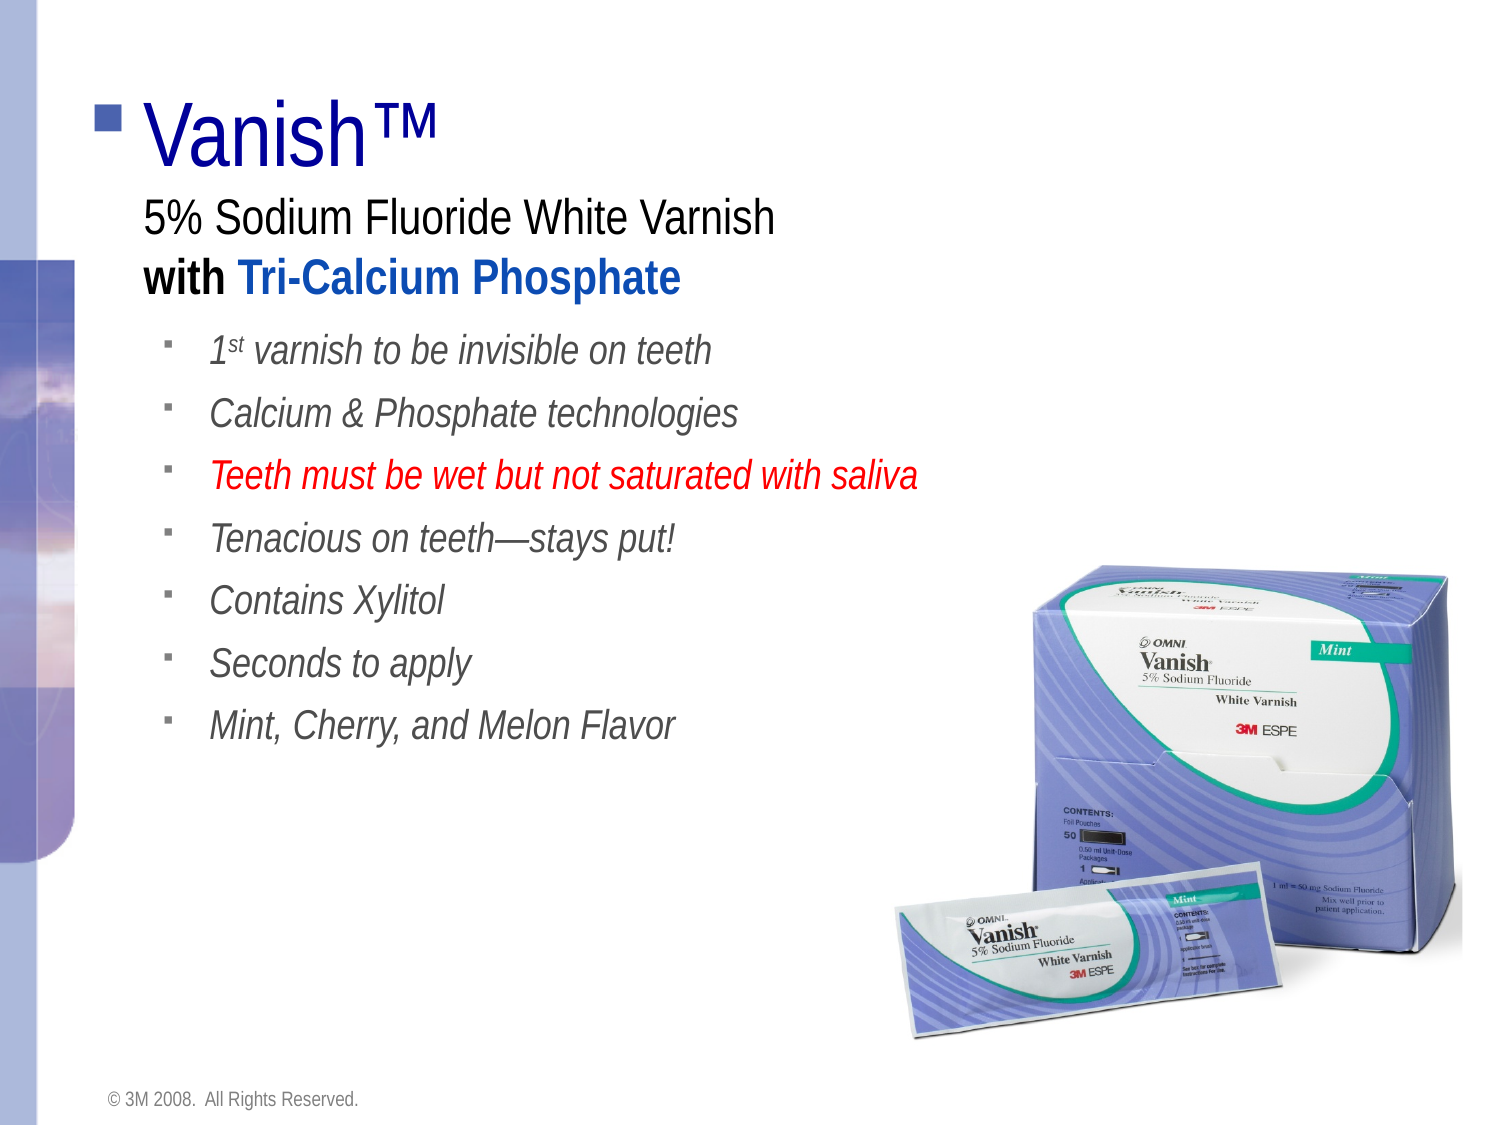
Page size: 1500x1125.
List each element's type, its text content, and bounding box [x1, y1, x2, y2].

picture [0, 0, 78, 1125]
picture [874, 549, 1463, 1051]
list Vanish™ 5% Sodium Fluoride White Varnish with Tri-Calcium Phosphate 1st varnish to be invisible on teeth Calcium & Phosphate technologies Teeth must be wet but not saturated with saliva Tenacious on teeth—stays put! Contains Xylitol Seconds to apply Mint, Cherry, and Melon Flavor [87, 74, 1271, 913]
text_box © 3M 2008. All Rights Reserved. [107, 1078, 458, 1111]
